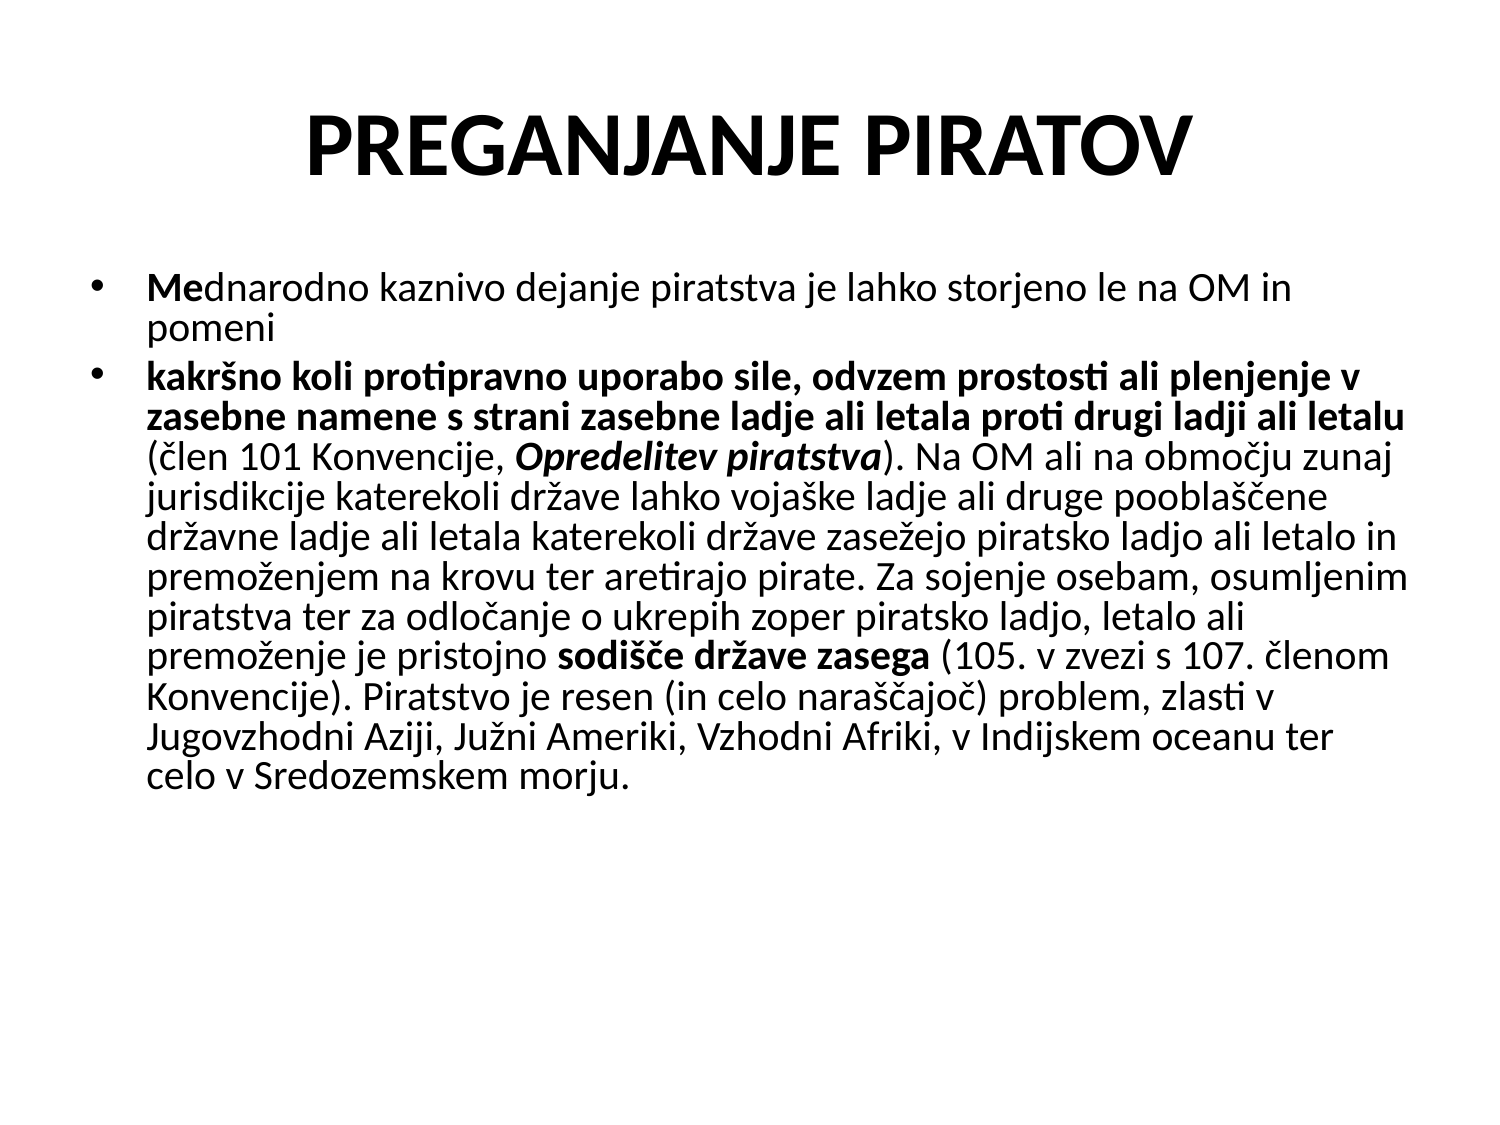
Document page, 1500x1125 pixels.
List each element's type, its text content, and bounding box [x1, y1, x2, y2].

list Mednarodno kaznivo dejanje piratstva je lahko storjeno le na OM in pomeni kakršno koli protipravno uporabo sile, odvzem prostosti ali plenjenje v zasebne namene s strani zasebne ladje ali letala proti drugi ladji ali letalu (člen 101 Konvencije, Opredelitev piratstva). Na OM ali na območju zunaj jurisdikcije katerekoli države lahko vojaške ladje ali druge pooblaščene državne ladje ali letala katerekoli države zasežejo piratsko ladjo ali letalo in premoženjem na krovu ter aretirajo pirate. Za sojenje osebam, osumljenim piratstva ter za odločanje o ukrepih zoper piratsko ladjo, letalo ali premoženje je pristojno sodišče države zasega (105. v zvezi s 107. členom Konvencije). Piratstvo je resen (in celo naraščajoč) problem, zlasti v Jugovzhodni Aziji, Južni Ameriki, Vzhodni Afriki, v Indijskem oceanu ter celo v Sredozemskem morju. [74, 262, 1426, 1006]
title PREGANJANJE PIRATOV [74, 44, 1426, 233]
